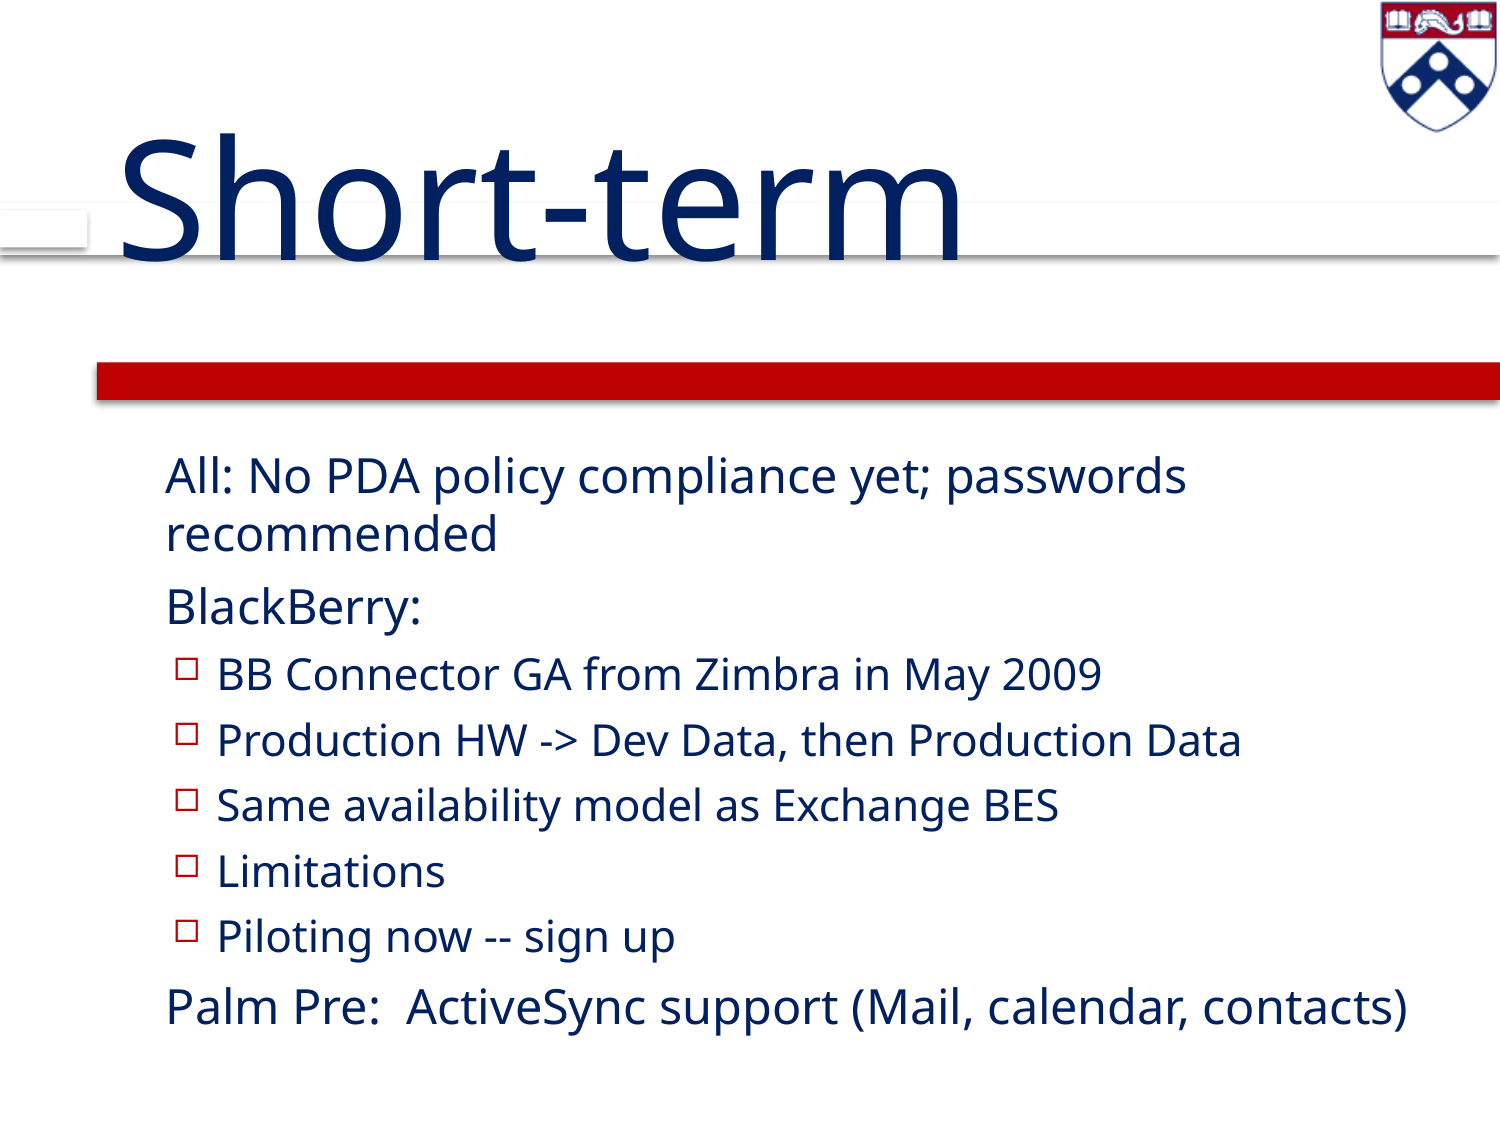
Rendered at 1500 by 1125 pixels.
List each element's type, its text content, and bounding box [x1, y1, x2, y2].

title Short-term [100, 37, 1438, 350]
picture [1379, 0, 1500, 136]
list All: No PDA policy compliance yet; passwords recommended BlackBerry: BB Connector GA from Zimbra in May 2009 Production HW -> Dev Data, then Production Data Same availability model as Exchange BES Limitations Piloting now -- sign up Palm Pre: ActiveSync support (Mail, calendar, contacts) [100, 437, 1438, 1050]
